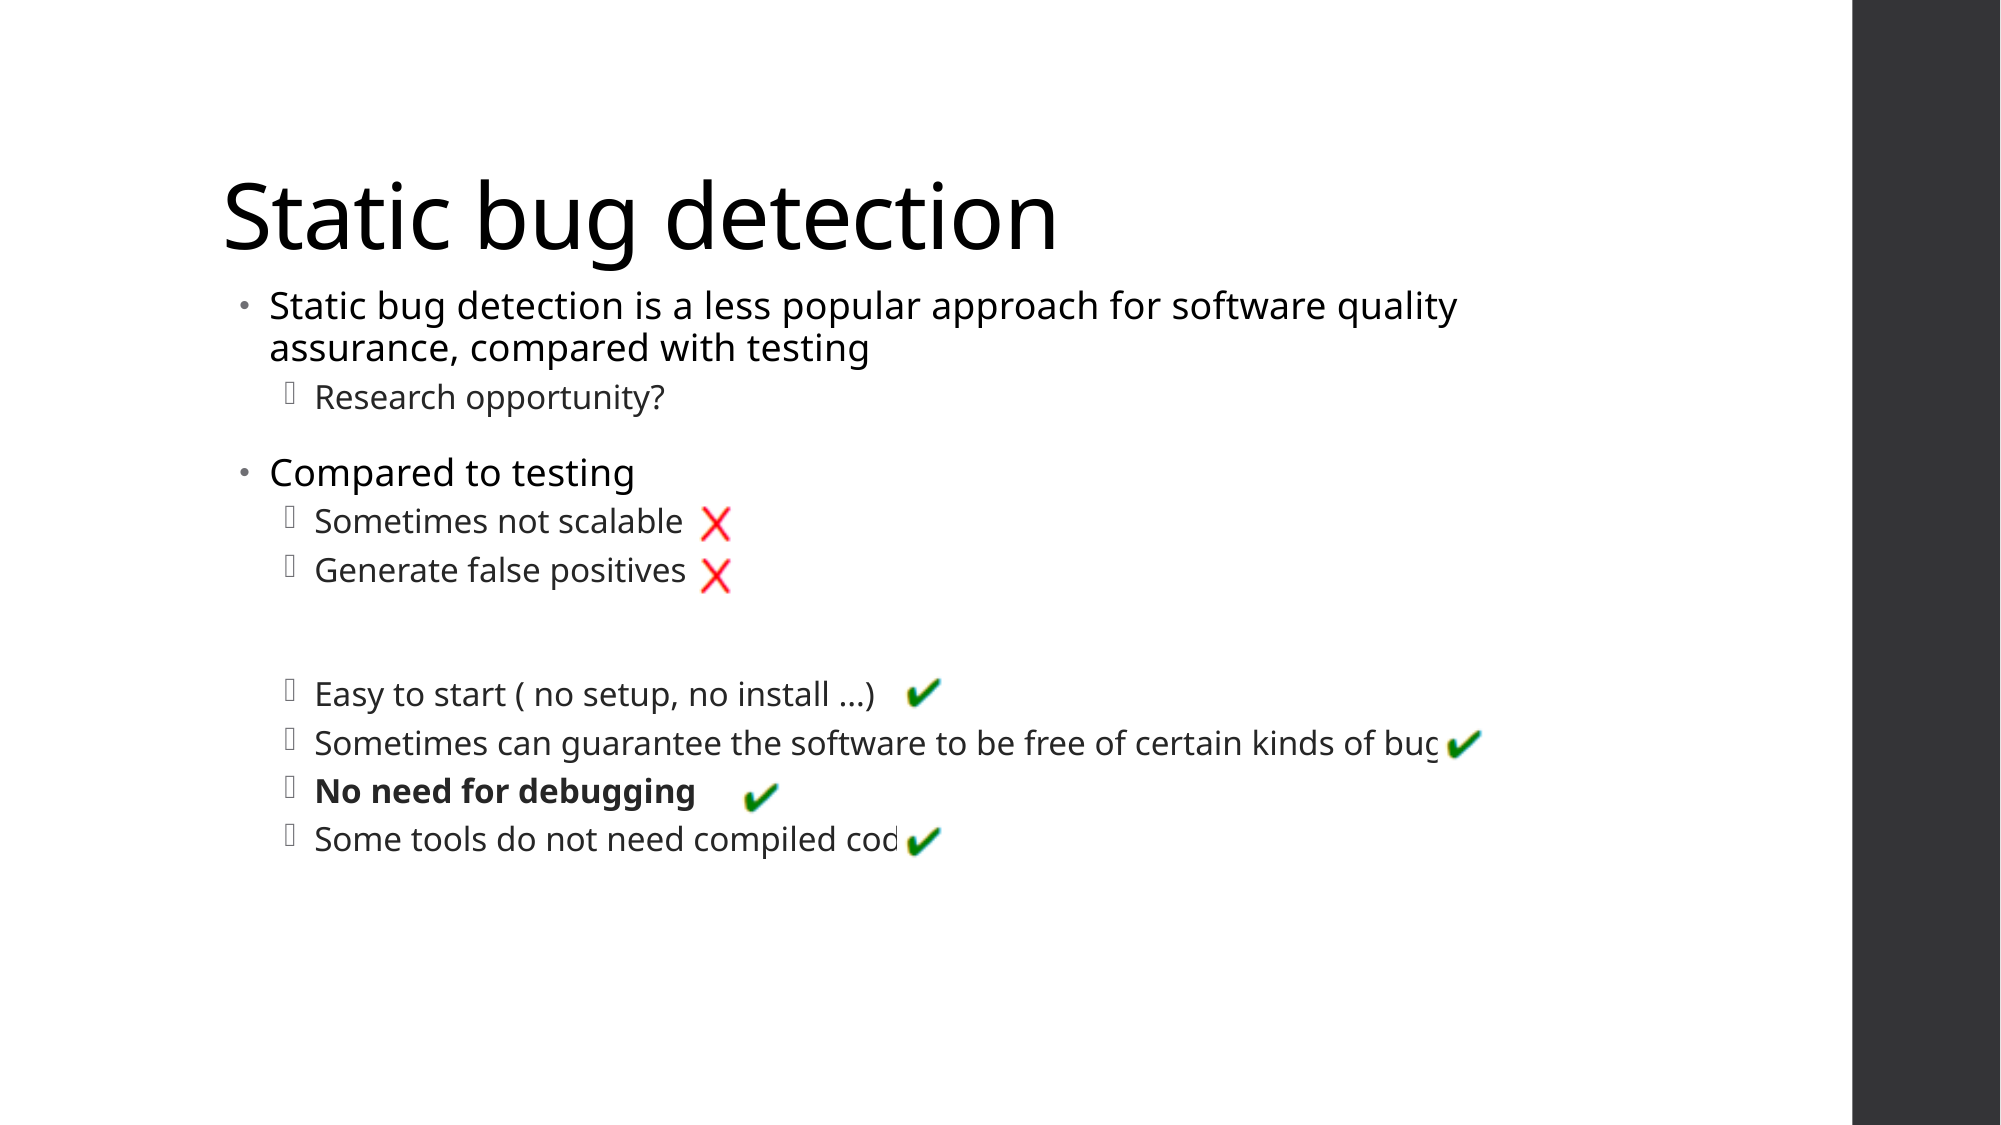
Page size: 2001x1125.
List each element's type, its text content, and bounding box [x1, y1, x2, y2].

picture [696, 496, 737, 602]
list Static bug detection is a less popular approach for software quality assurance, compared with testing Research opportunity? Compared to testing Sometimes not scalable Generate false positives Easy to start ( no setup, no install …) Sometimes can guarantee the software to be free of certain kinds of bugs No need for debugging Some tools do not need compiled code [224, 277, 1635, 992]
title Static bug detection [206, 60, 1797, 278]
picture [896, 824, 962, 869]
picture [1437, 726, 1503, 772]
picture [896, 675, 962, 720]
picture [734, 780, 800, 825]
